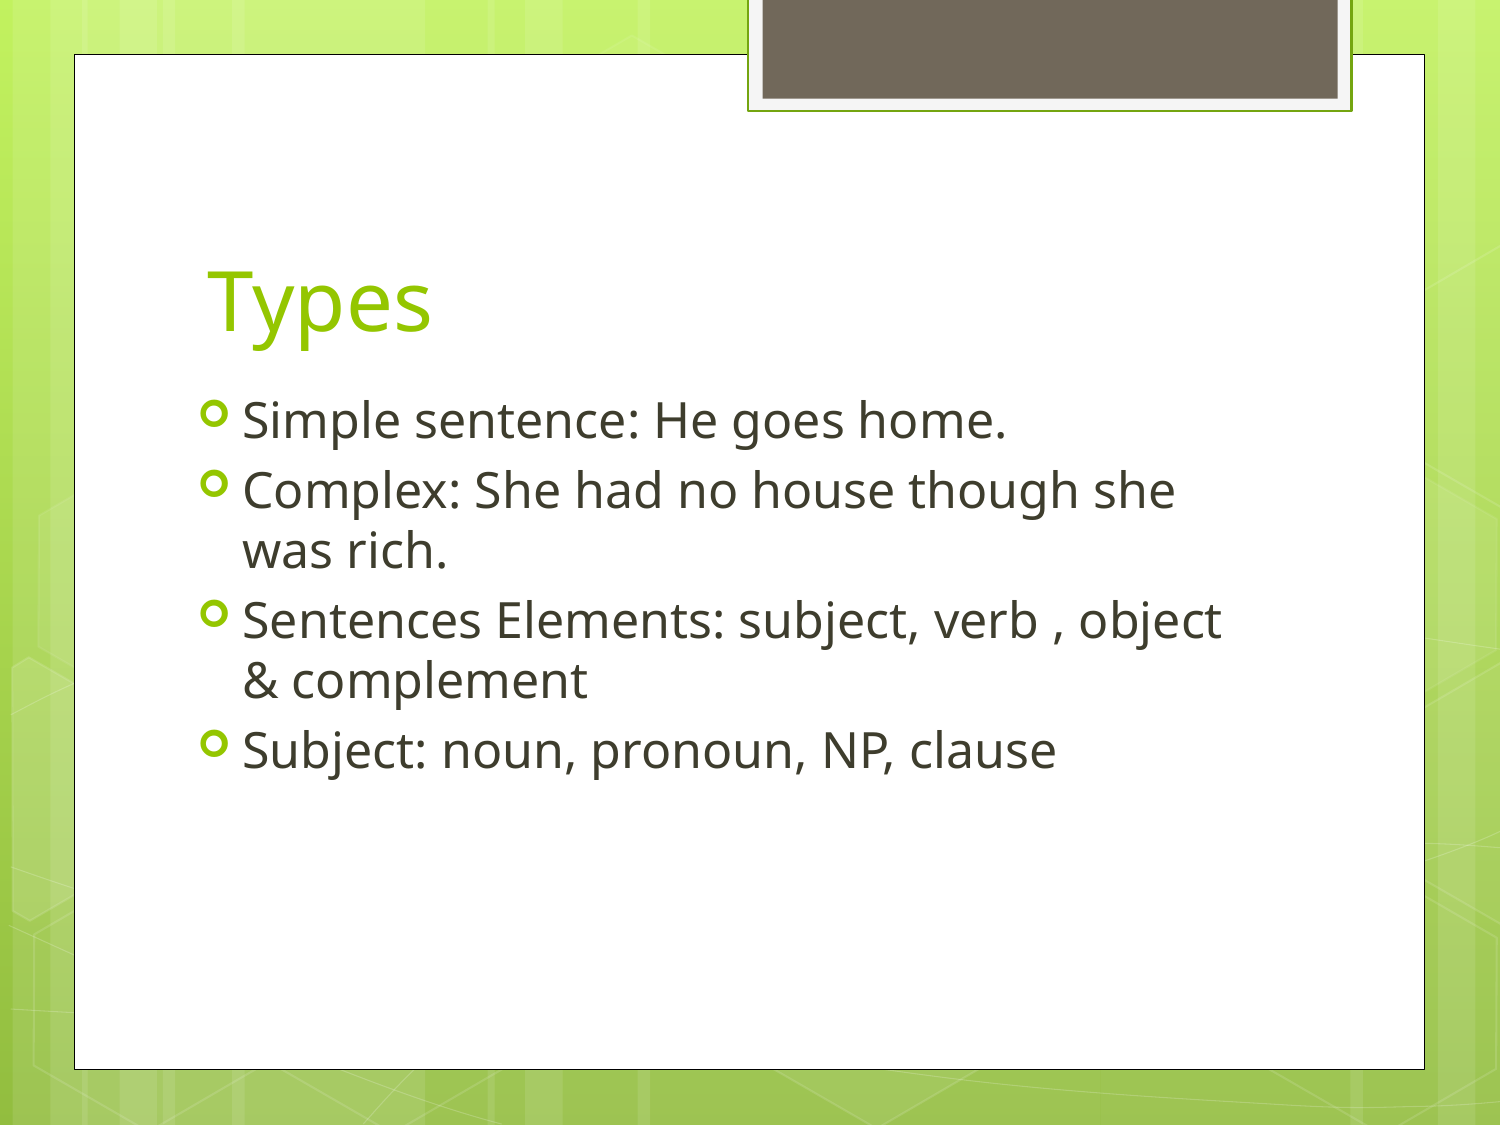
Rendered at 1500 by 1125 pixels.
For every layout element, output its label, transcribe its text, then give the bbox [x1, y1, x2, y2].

title Types [171, 168, 1324, 357]
list Simple sentence: He goes home. Complex: She had no house though she was rich. Sentences Elements: subject, verb , object & complement Subject: noun, pronoun, NP, clause [171, 381, 1283, 957]
